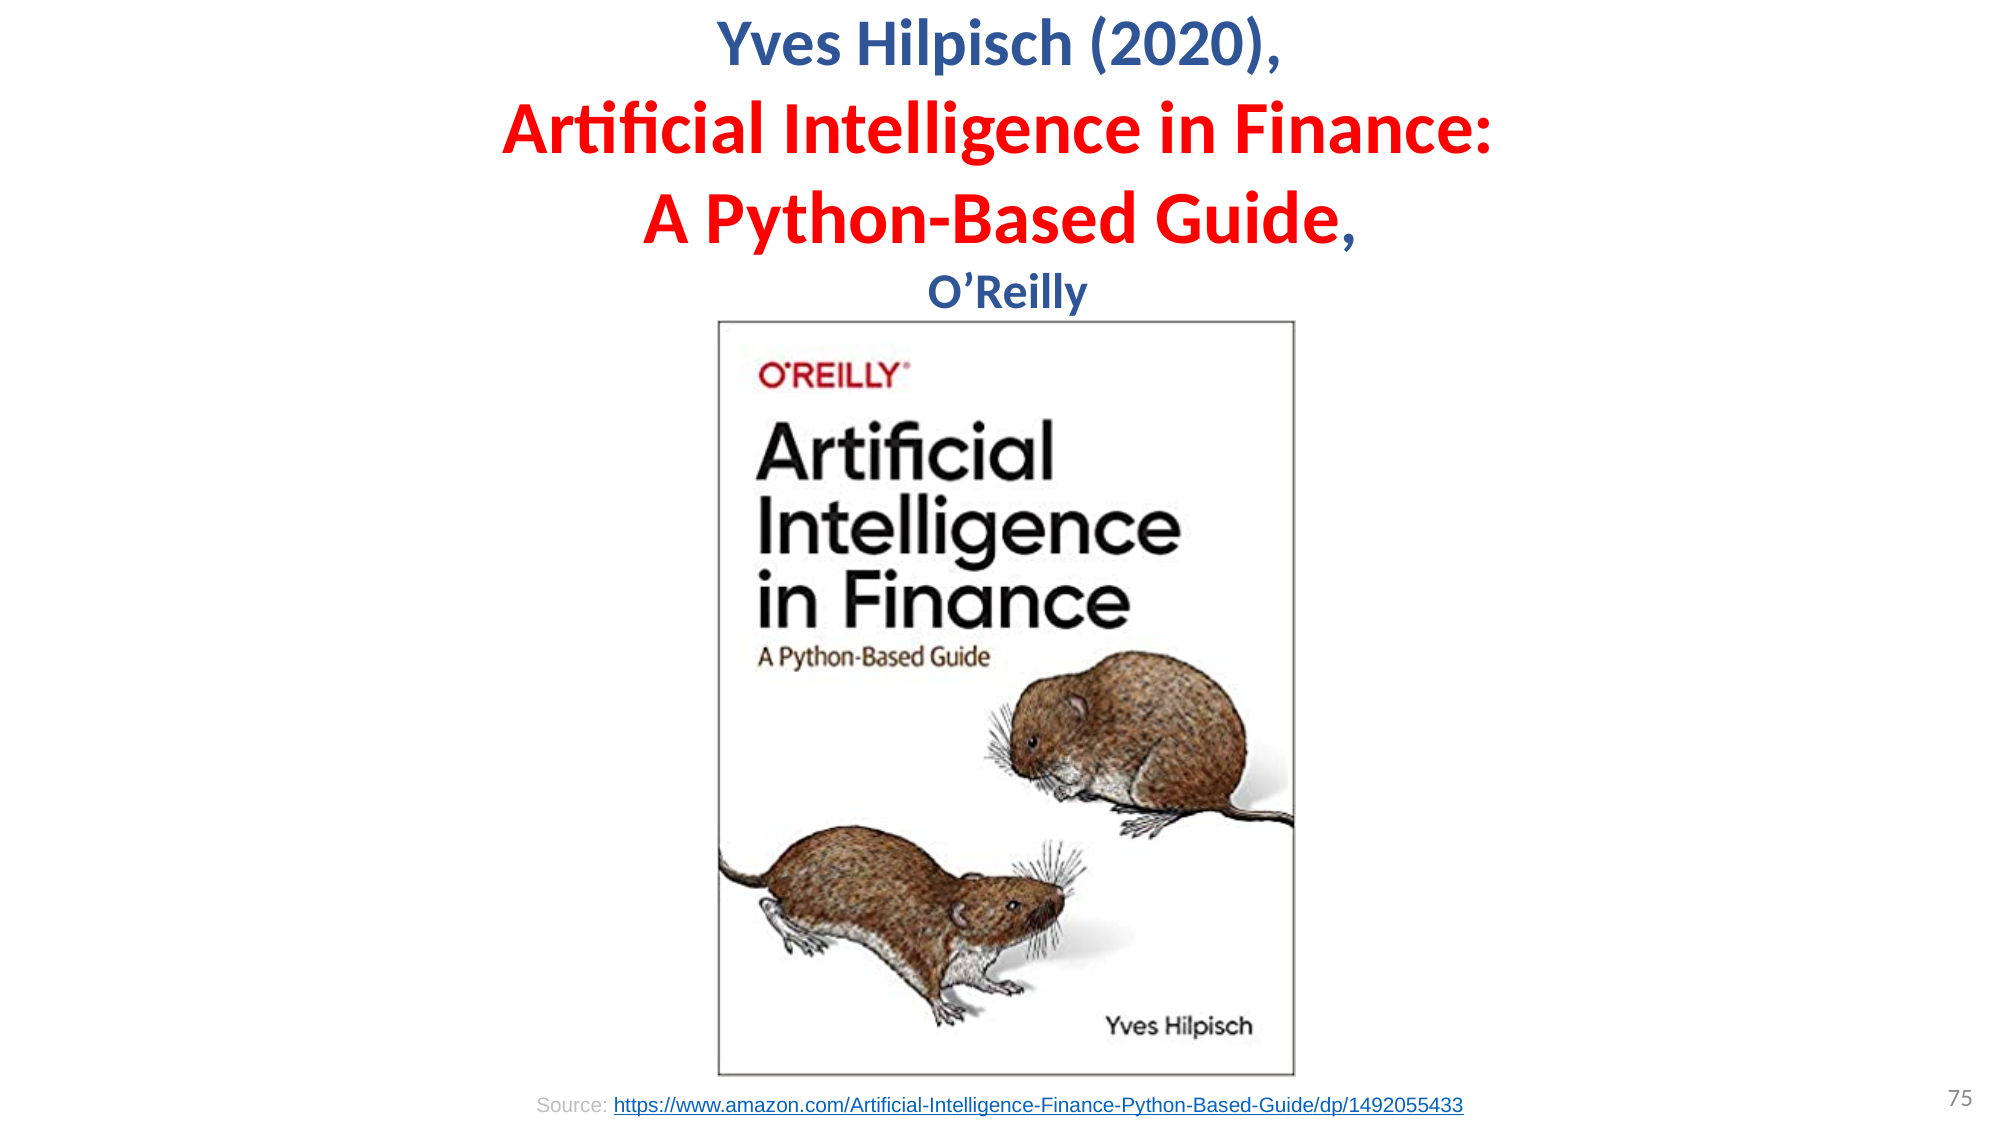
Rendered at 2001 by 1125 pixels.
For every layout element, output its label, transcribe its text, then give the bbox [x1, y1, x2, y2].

text_box Source: https://www.amazon.com/Artificial-Intelligence-Finance-Python-Based-Guide/dp/1492055433 [332, 1084, 1668, 1125]
title Yves Hilpisch (2020), Artificial Intelligence in Finance: A Python-Based Guide, O’Reilly [87, 22, 1929, 295]
slide_number 75 [1830, 1076, 1989, 1116]
picture [717, 320, 1296, 1077]
